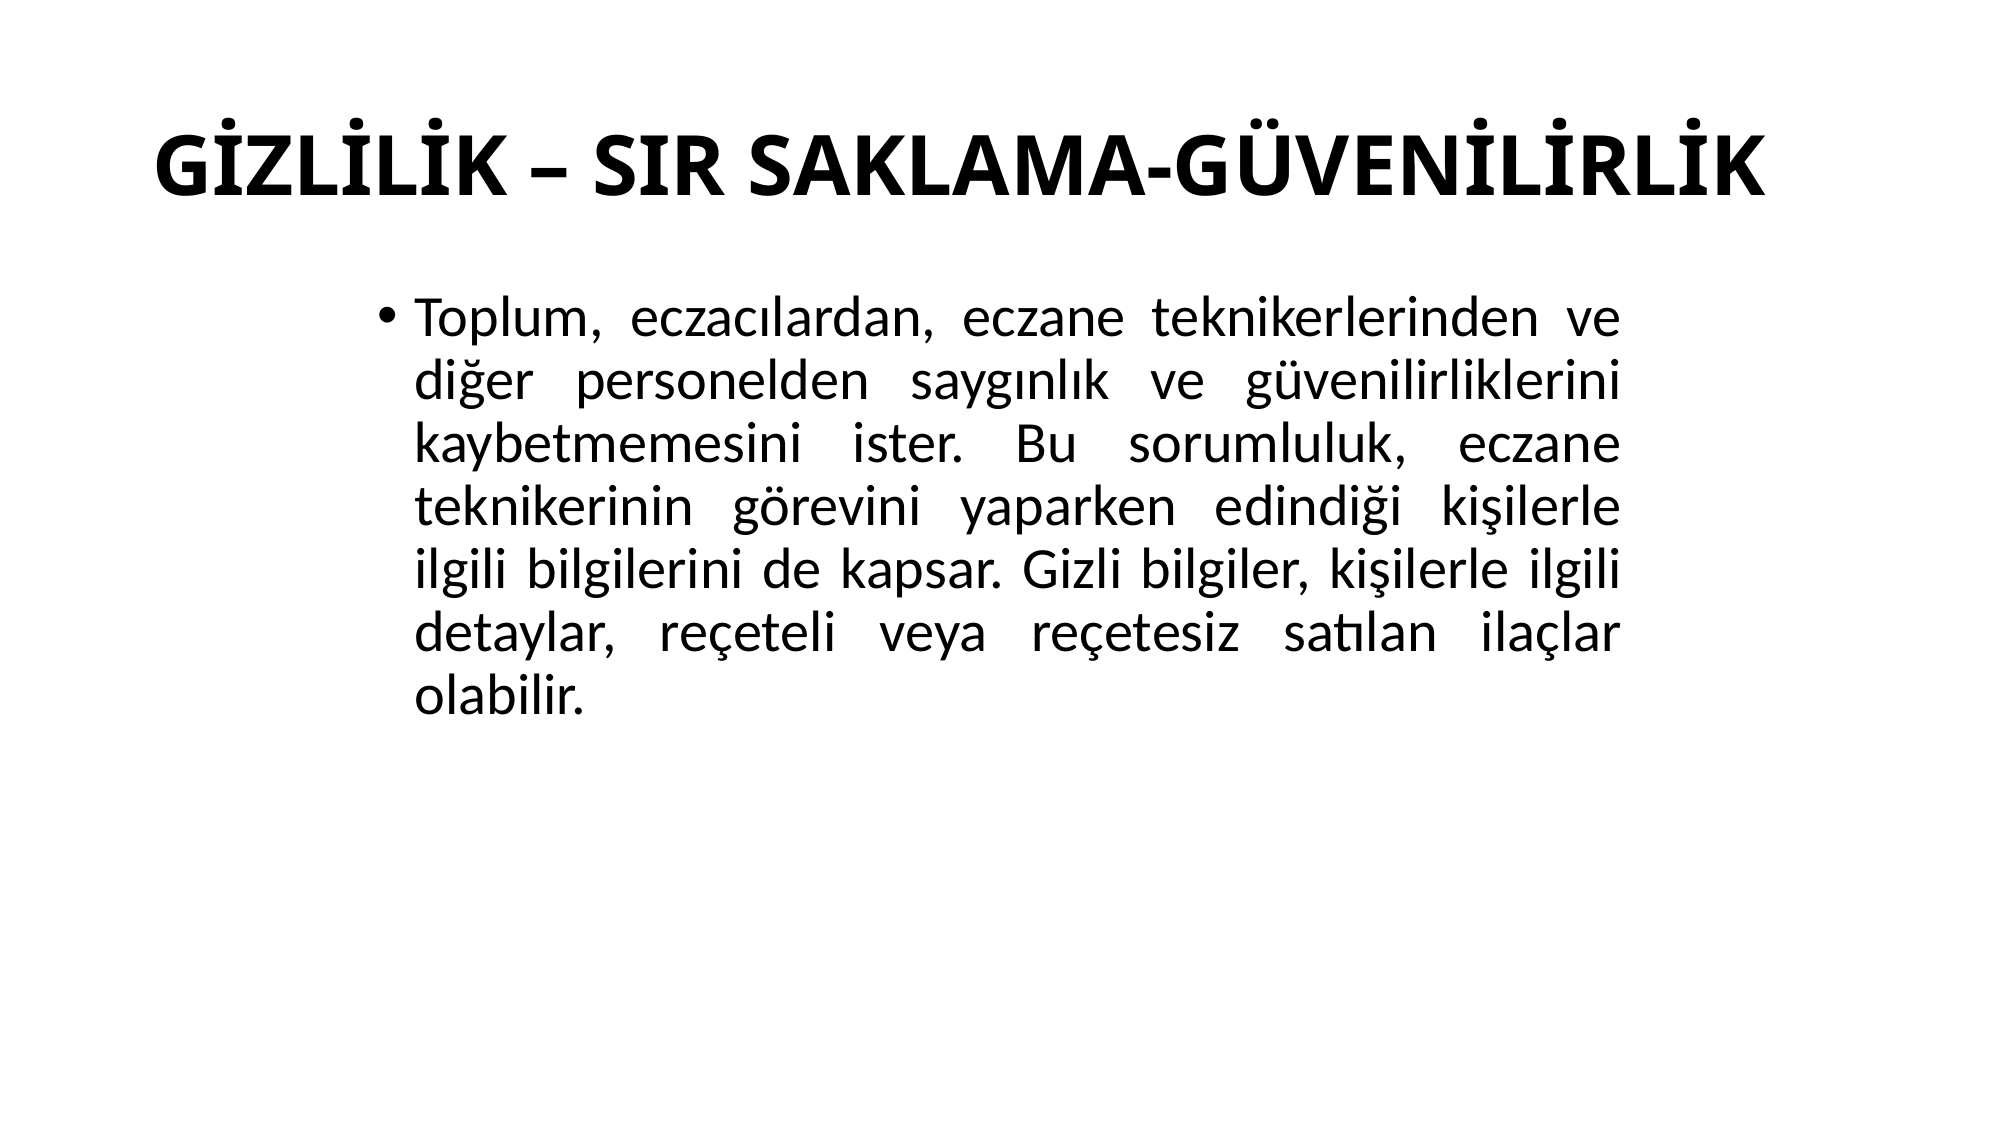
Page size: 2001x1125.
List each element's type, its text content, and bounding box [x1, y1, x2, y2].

list Toplum, eczacılardan, eczane teknikerlerinden ve diğer personelden saygınlık ve güvenilirliklerini kaybetmemesini ister. Bu sorumluluk, eczane teknikerinin görevini yaparken edindiği kişilerle ilgili bilgilerini de kapsar. Gizli bilgiler, kişilerle ilgili detaylar, reçeteli veya reçetesiz satılan ilaçlar olabilir. [362, 278, 1637, 1000]
title GİZLİLİK – SIR SAKLAMA-GÜVENİLİRLİK [137, 59, 1863, 278]
